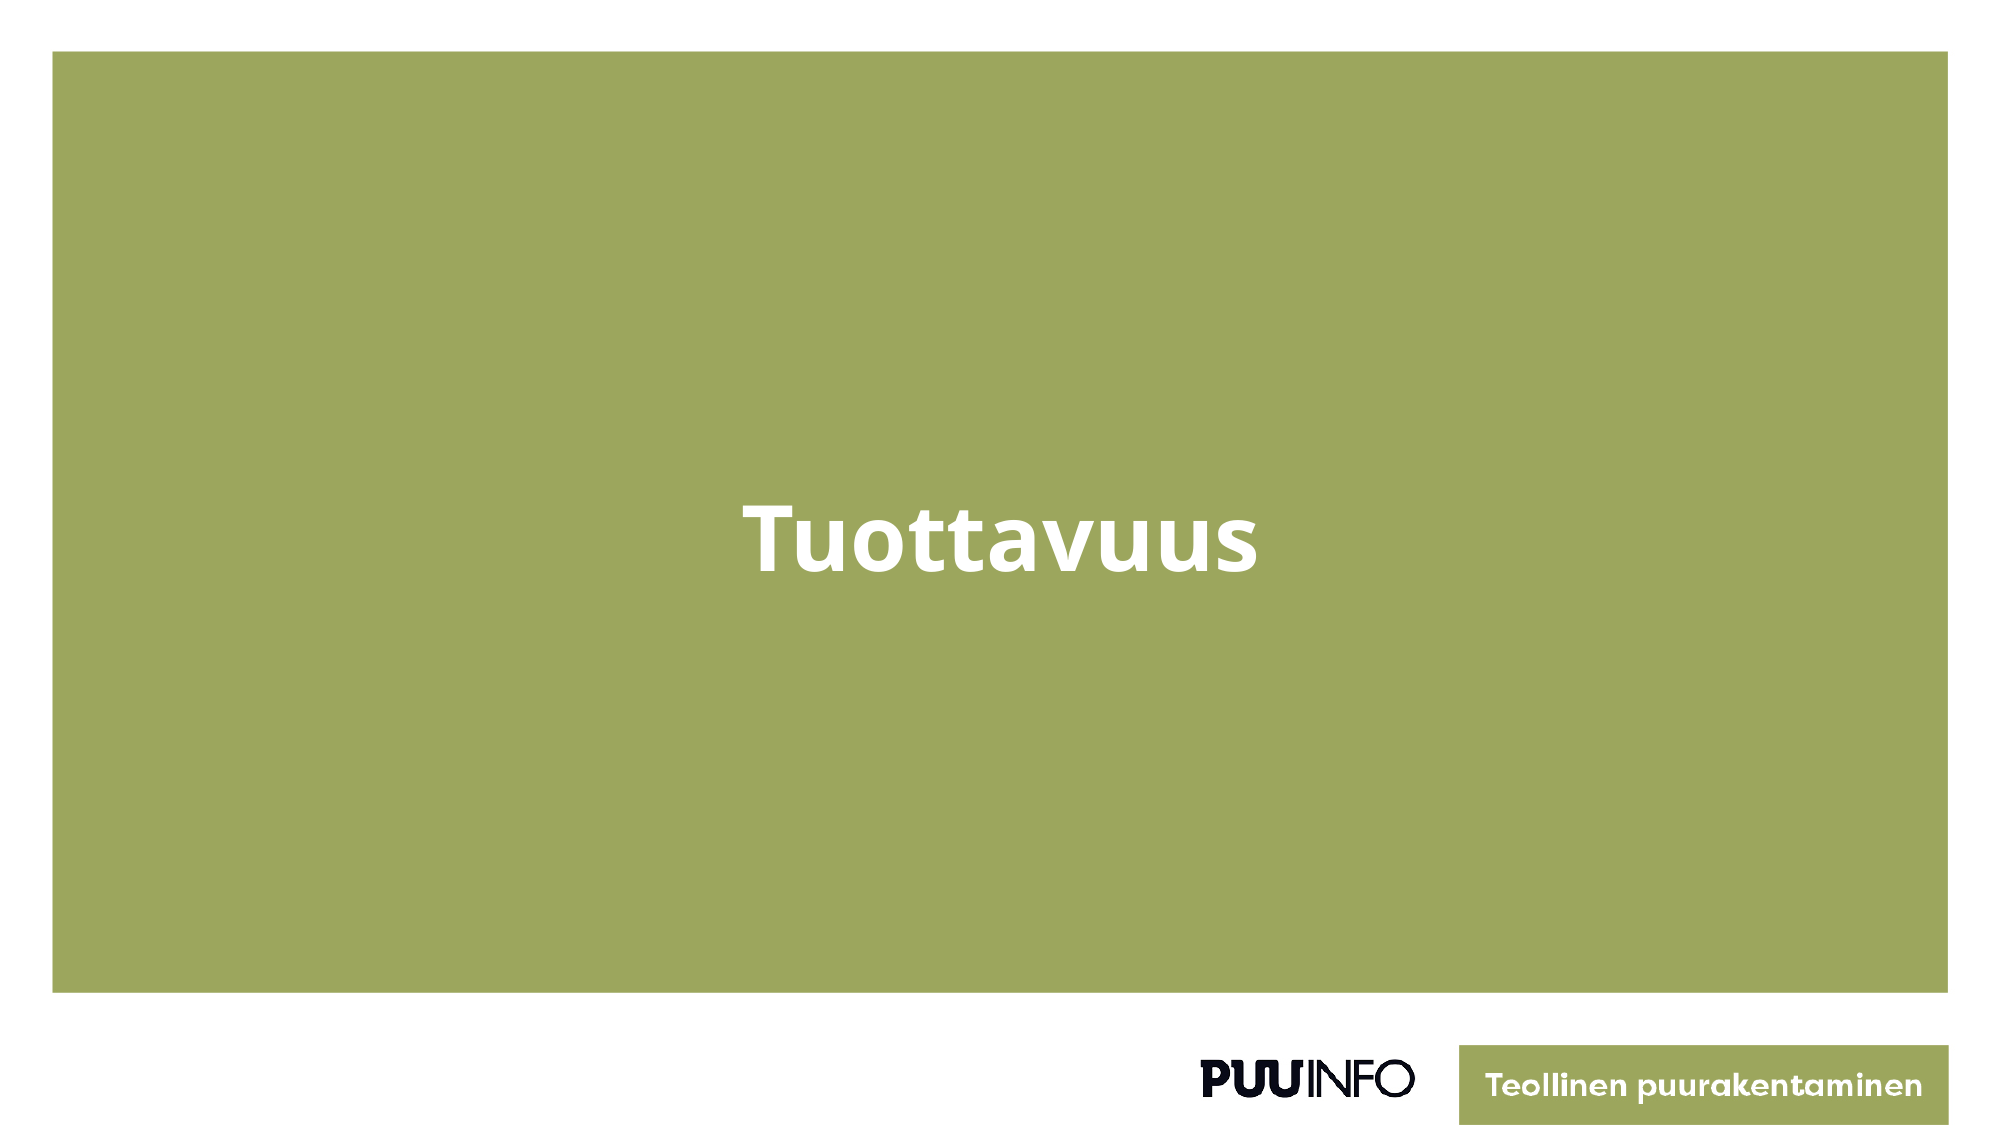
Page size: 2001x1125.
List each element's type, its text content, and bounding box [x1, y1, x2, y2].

title Tuottavuus [53, 438, 1949, 645]
picture [0, 0, 2000, 1125]
